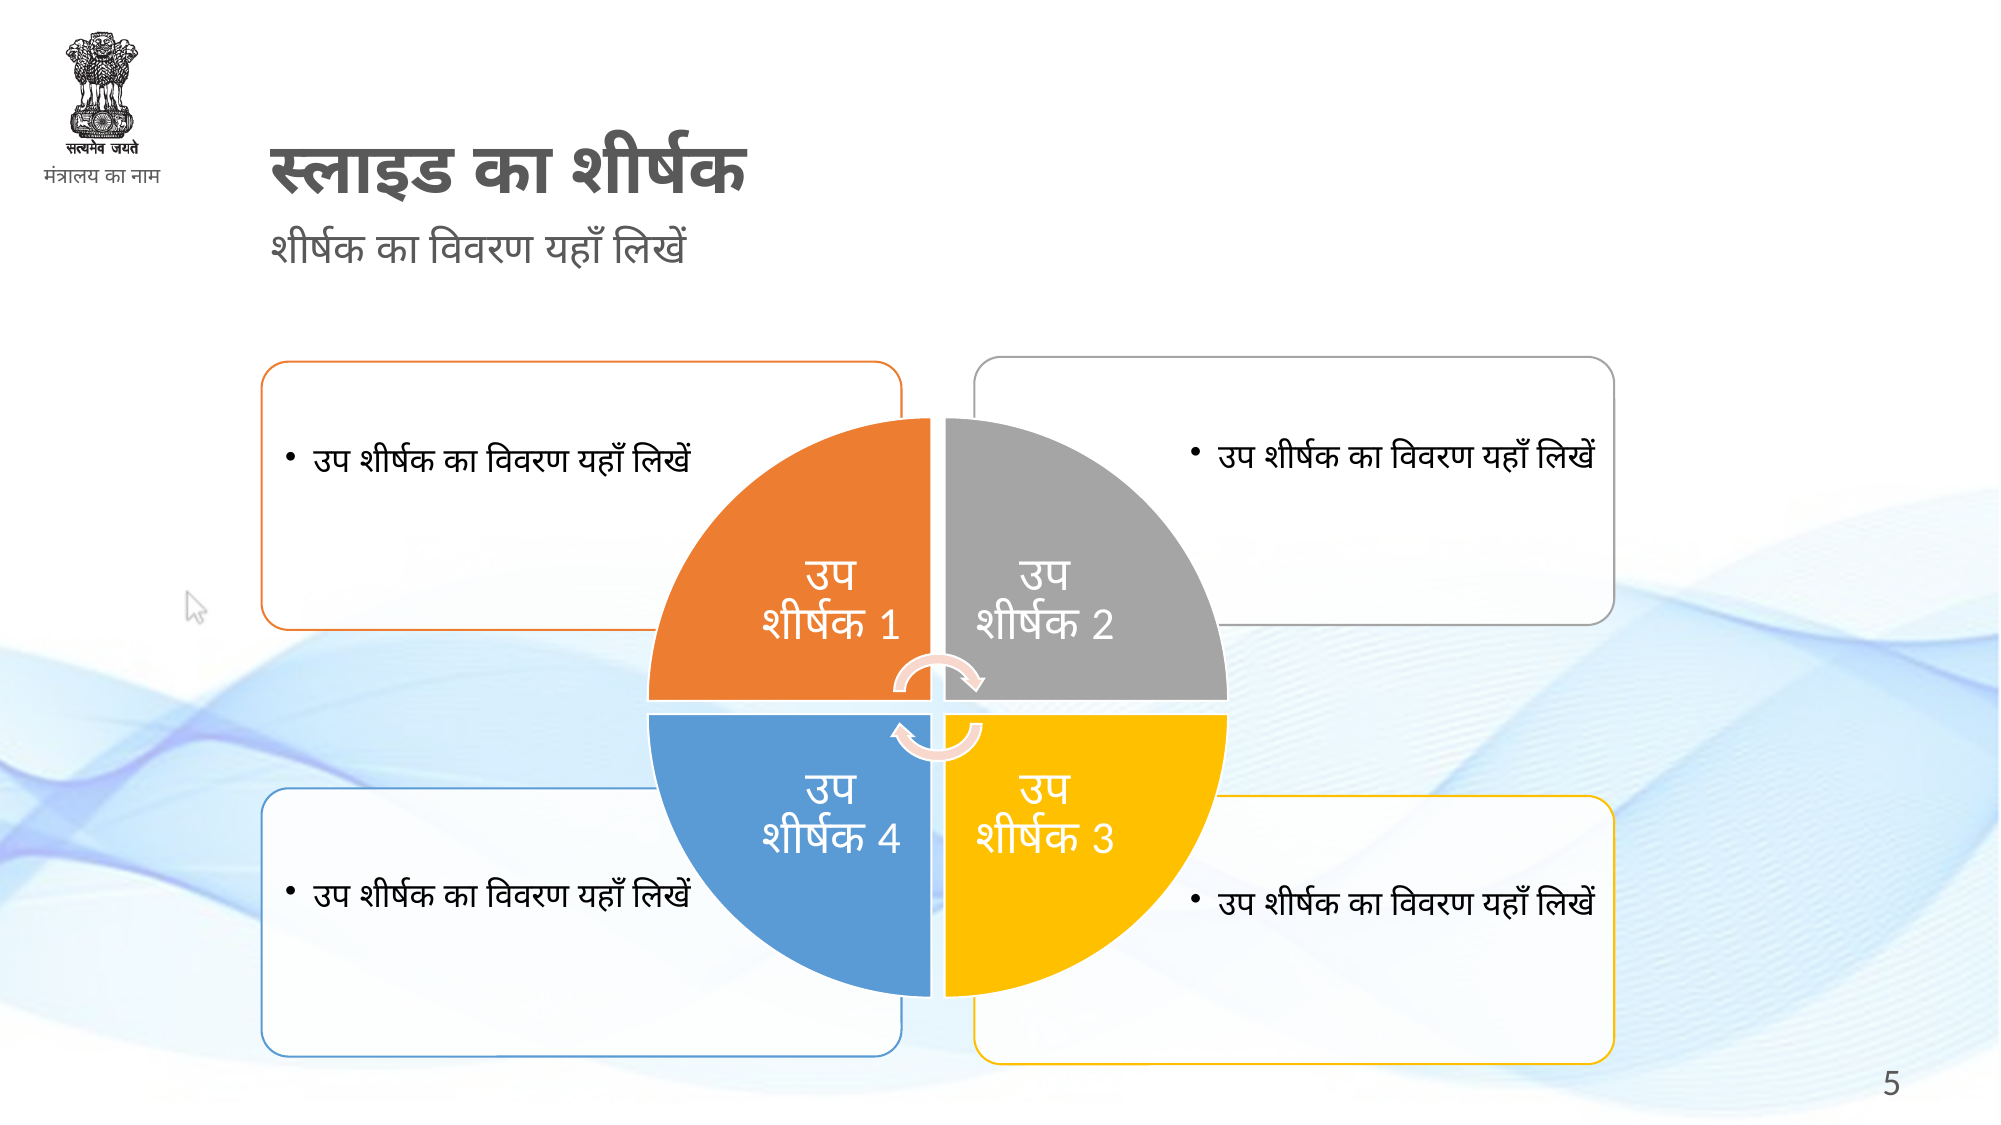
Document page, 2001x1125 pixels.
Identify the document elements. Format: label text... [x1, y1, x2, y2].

picture [60, 30, 144, 155]
list शीर्षक का विवरण यहाँ लिखें [255, 219, 1697, 315]
text_box 5 [1803, 1050, 1981, 1118]
list स्लाइड का शीर्षक [255, 125, 1697, 209]
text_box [261, 379, 1615, 1035]
